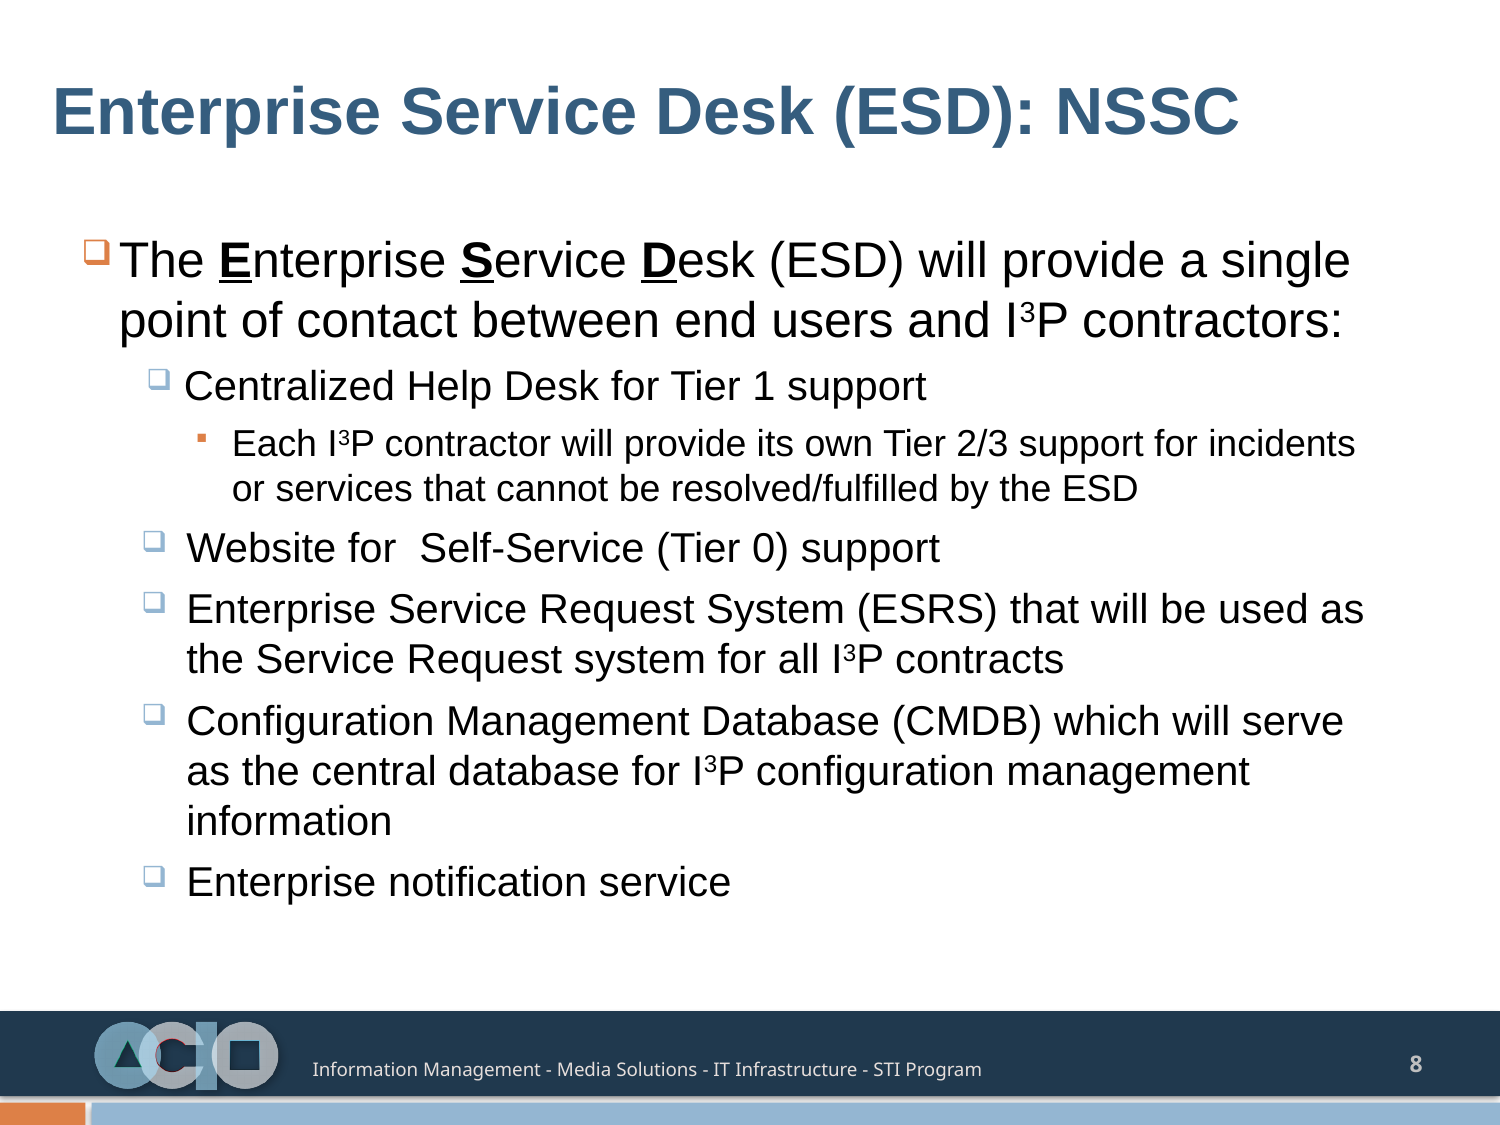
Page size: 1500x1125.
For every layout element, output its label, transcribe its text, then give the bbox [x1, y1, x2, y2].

slide_number 8 [1350, 1044, 1438, 1085]
picture [91, 1046, 281, 1091]
title Enterprise Service Desk (ESD): NSSC [37, 60, 1375, 193]
list The Enterprise Service Desk (ESD) will provide a single point of contact between end users and I3P contractors: Centralized Help Desk for Tier 1 support Each I3P contractor will provide its own Tier 2/3 support for incidents or services that cannot be resolved/fulfilled by the ESD Website for Self-Service (Tier 0) support Enterprise Service Request System (ESRS) that will be used as the Service Request system for all I3P contracts Configuration Management Database (CMDB) which will serve as the central database for I3P configuration management information Enterprise notification service [65, 219, 1404, 1046]
